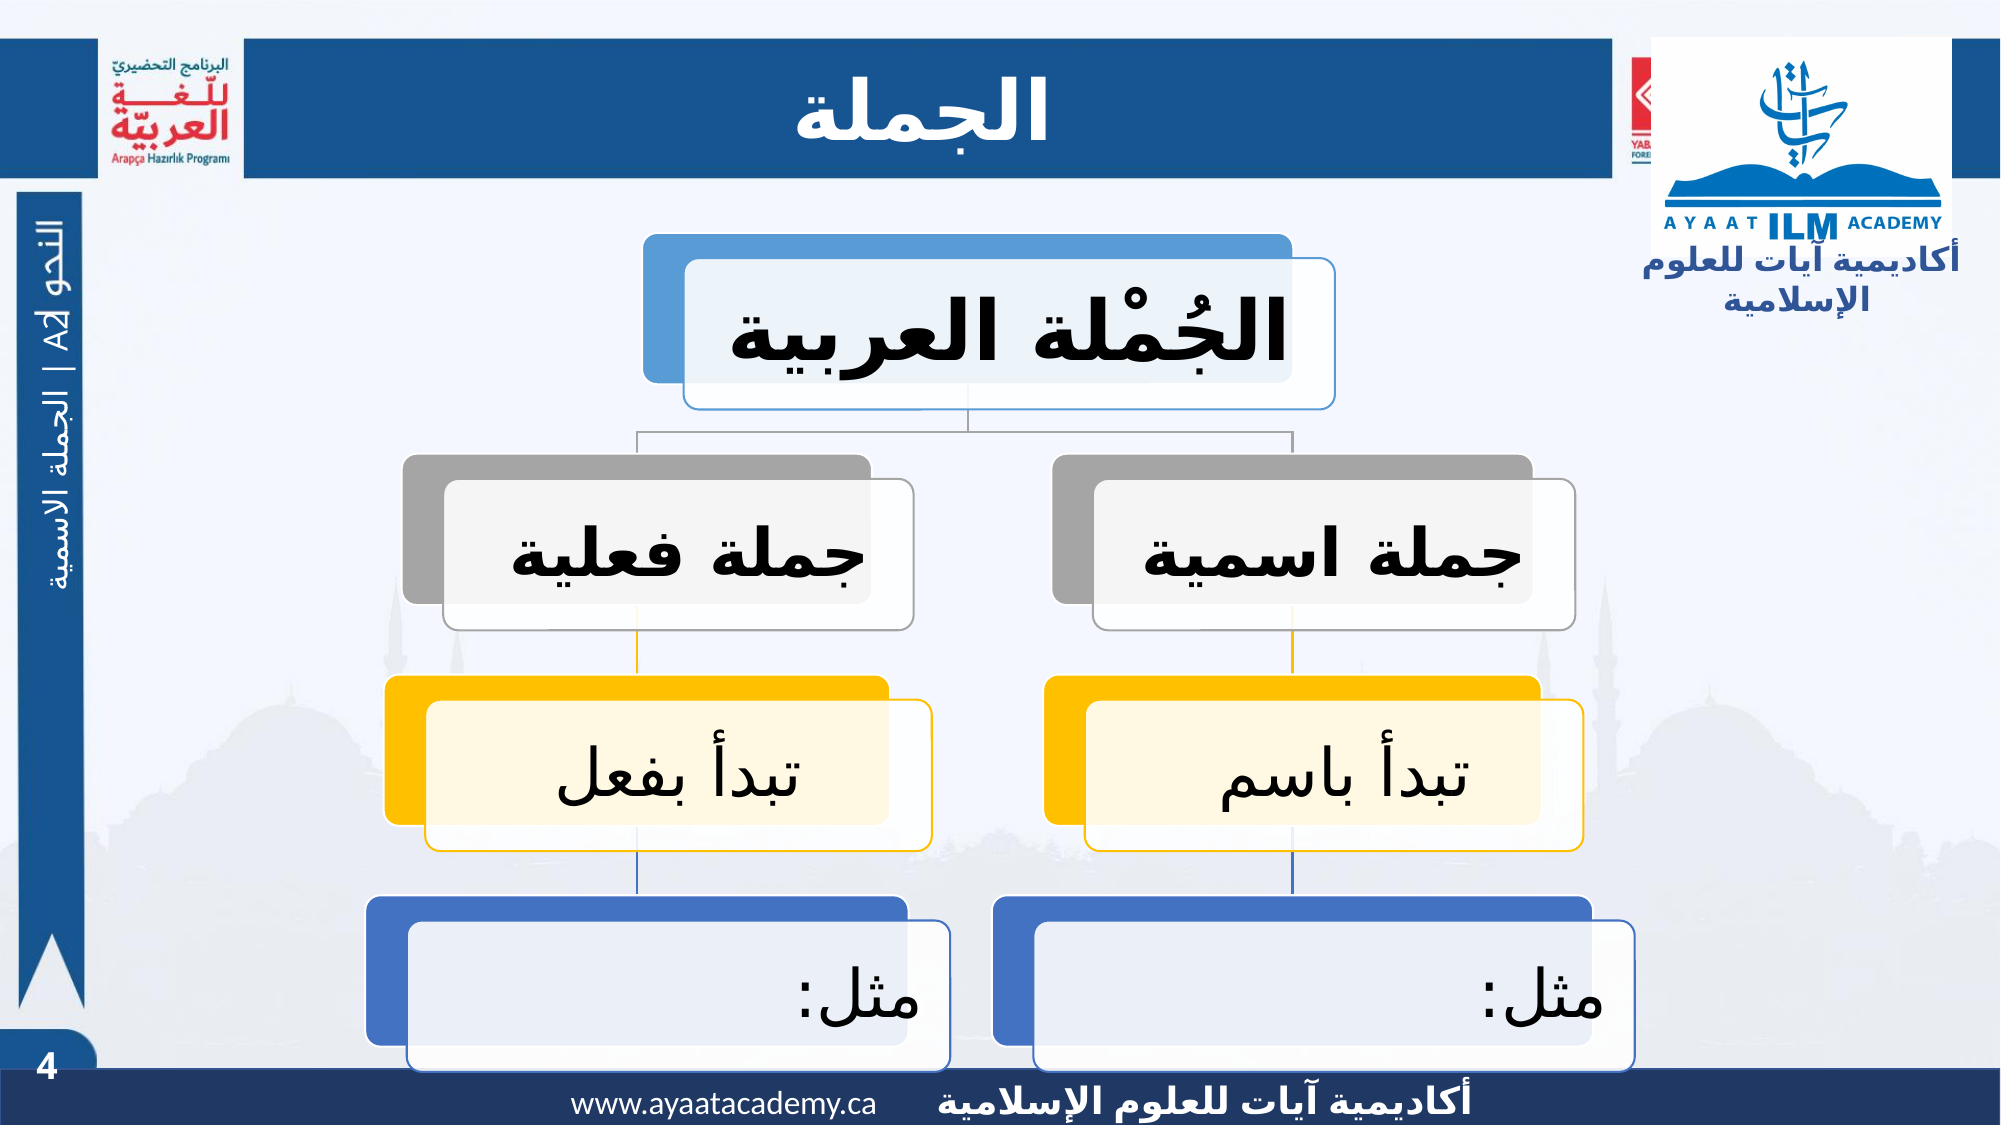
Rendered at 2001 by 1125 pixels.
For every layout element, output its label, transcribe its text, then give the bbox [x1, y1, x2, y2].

text_box [98, 180, 2000, 1111]
picture [0, 0, 2001, 1068]
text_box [365, 232, 1635, 1072]
text_box الجملة [272, 53, 1573, 163]
text_box الجملة الاسمية | A2 [26, 296, 82, 607]
text_box 4 [11, 1034, 83, 1101]
